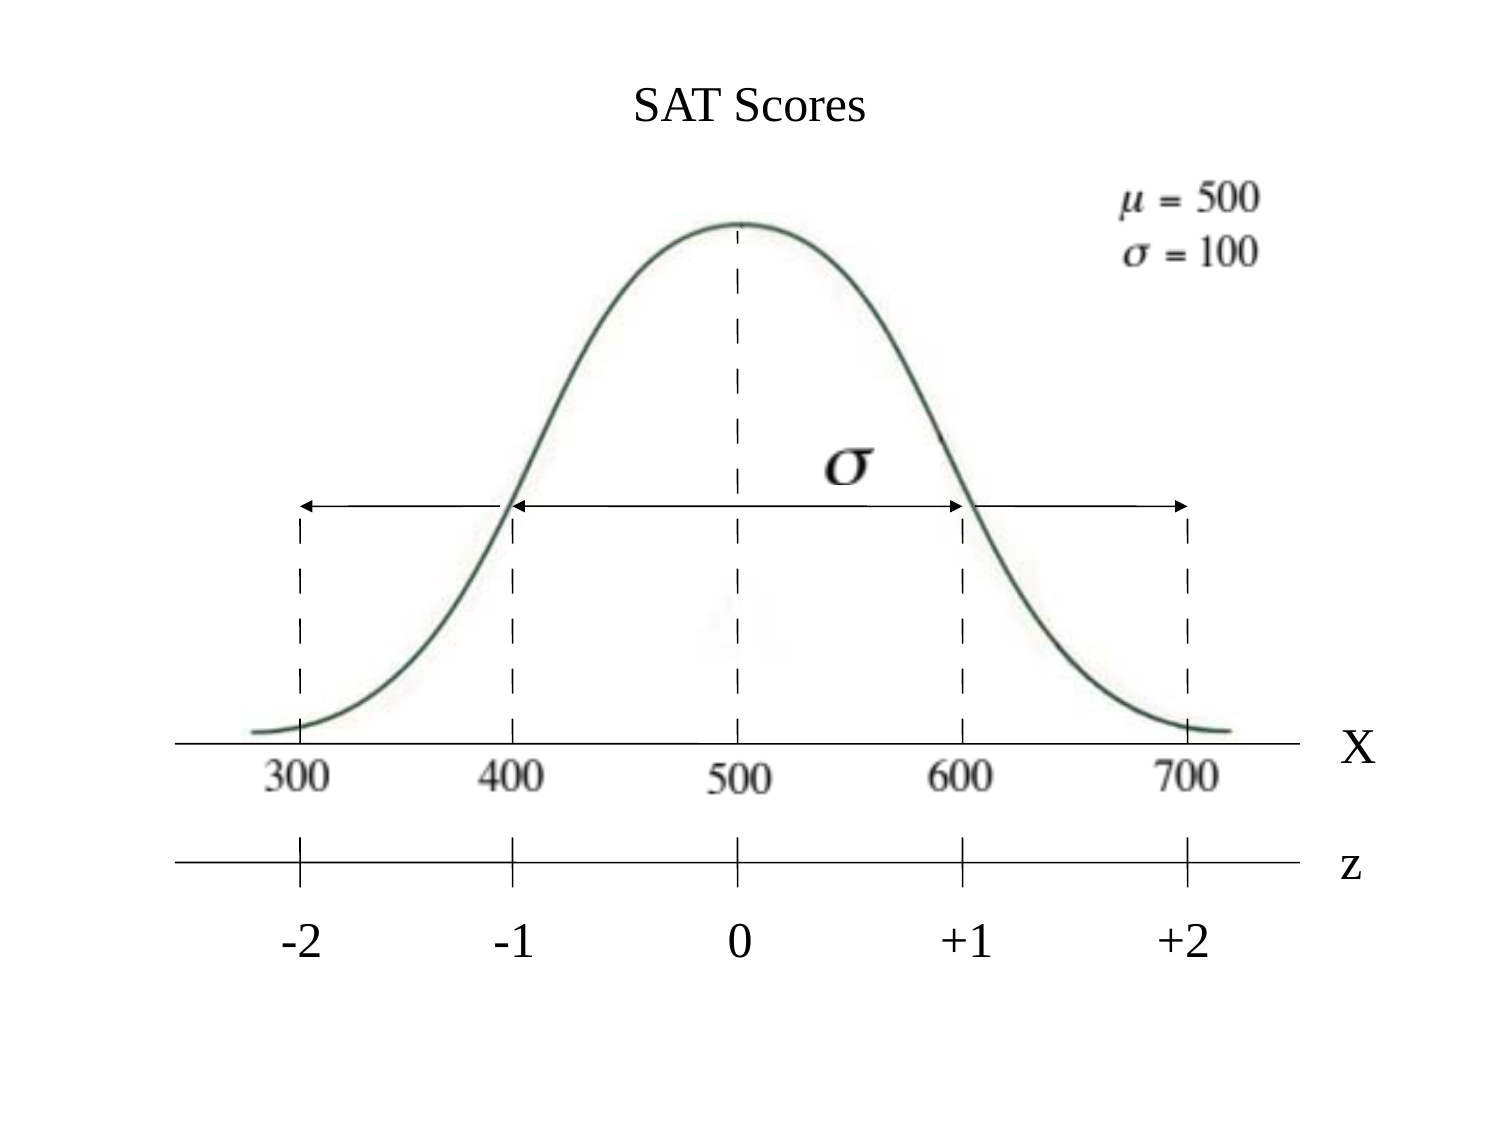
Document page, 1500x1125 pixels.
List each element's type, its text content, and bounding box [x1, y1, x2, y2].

text_box -2 [266, 899, 338, 975]
text_box -1 [478, 899, 550, 975]
picture [240, 212, 1260, 751]
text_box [260, 754, 336, 799]
text_box z [1325, 822, 1378, 898]
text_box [1113, 173, 1264, 228]
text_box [701, 752, 777, 801]
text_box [473, 754, 549, 799]
text_box SAT Scores [587, 63, 913, 139]
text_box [922, 754, 998, 799]
text_box +2 [1142, 899, 1226, 975]
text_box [1147, 754, 1223, 799]
text_box +1 [925, 899, 1009, 975]
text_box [820, 443, 876, 485]
text_box X [1325, 706, 1392, 781]
text_box 0 [712, 899, 768, 975]
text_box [1118, 230, 1263, 274]
